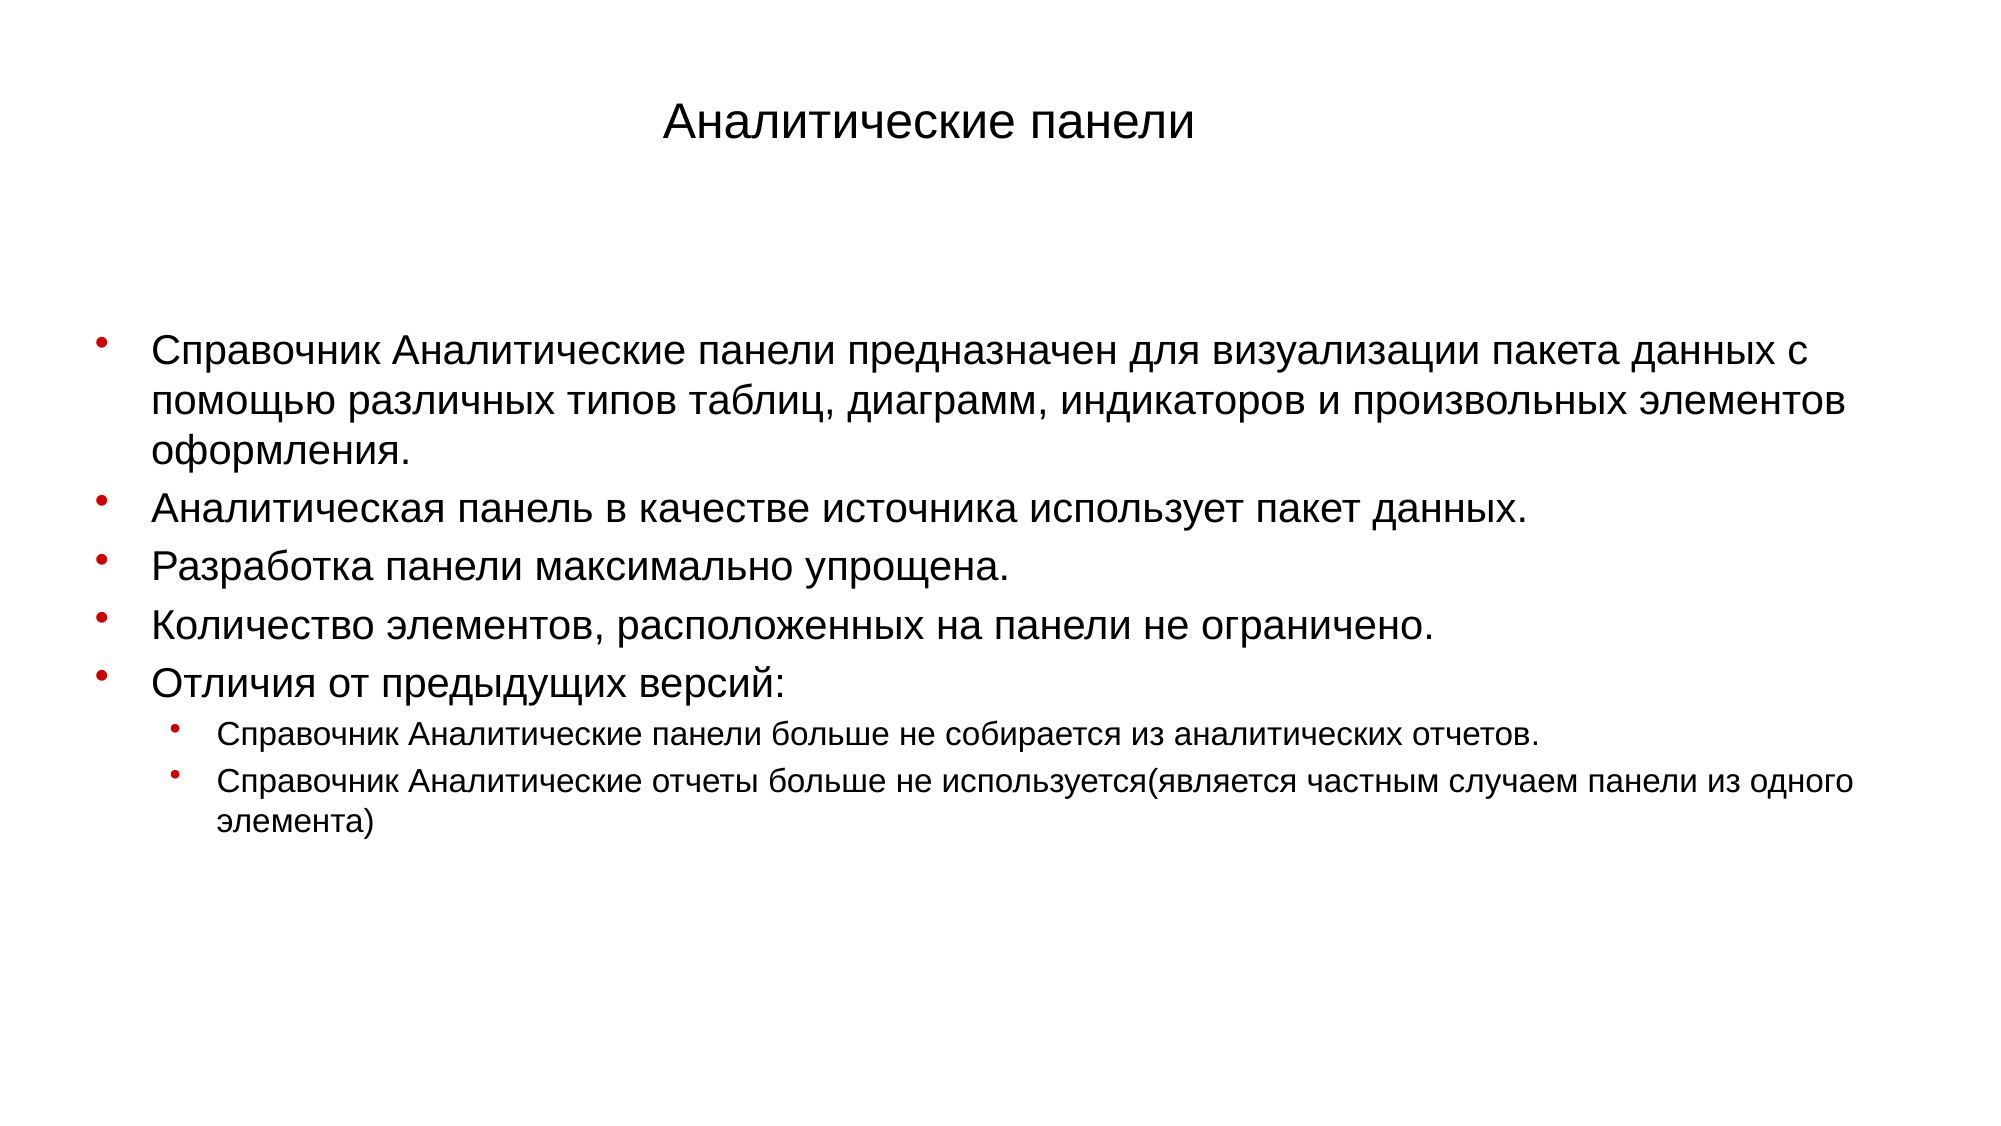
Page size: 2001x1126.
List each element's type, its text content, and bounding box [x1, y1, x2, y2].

title Аналитические панели [291, 48, 1568, 197]
text_box Справочник Аналитические панели предназначен для визуализации пакета данных с помощью различных типов таблиц, диаграмм, индикаторов и произвольных элементов оформления. Аналитическая панель в качестве источника использует пакет данных. Разработка панели максимально упрощена. Количество элементов, расположенных на панели не ограничено. Отличия от предыдущих версий: Справочник Аналитические панели больше не собирается из аналитических отчетов. Справочник Аналитические отчеты больше не используется(является частным случаем панели из одного элемента) [78, 314, 1905, 908]
